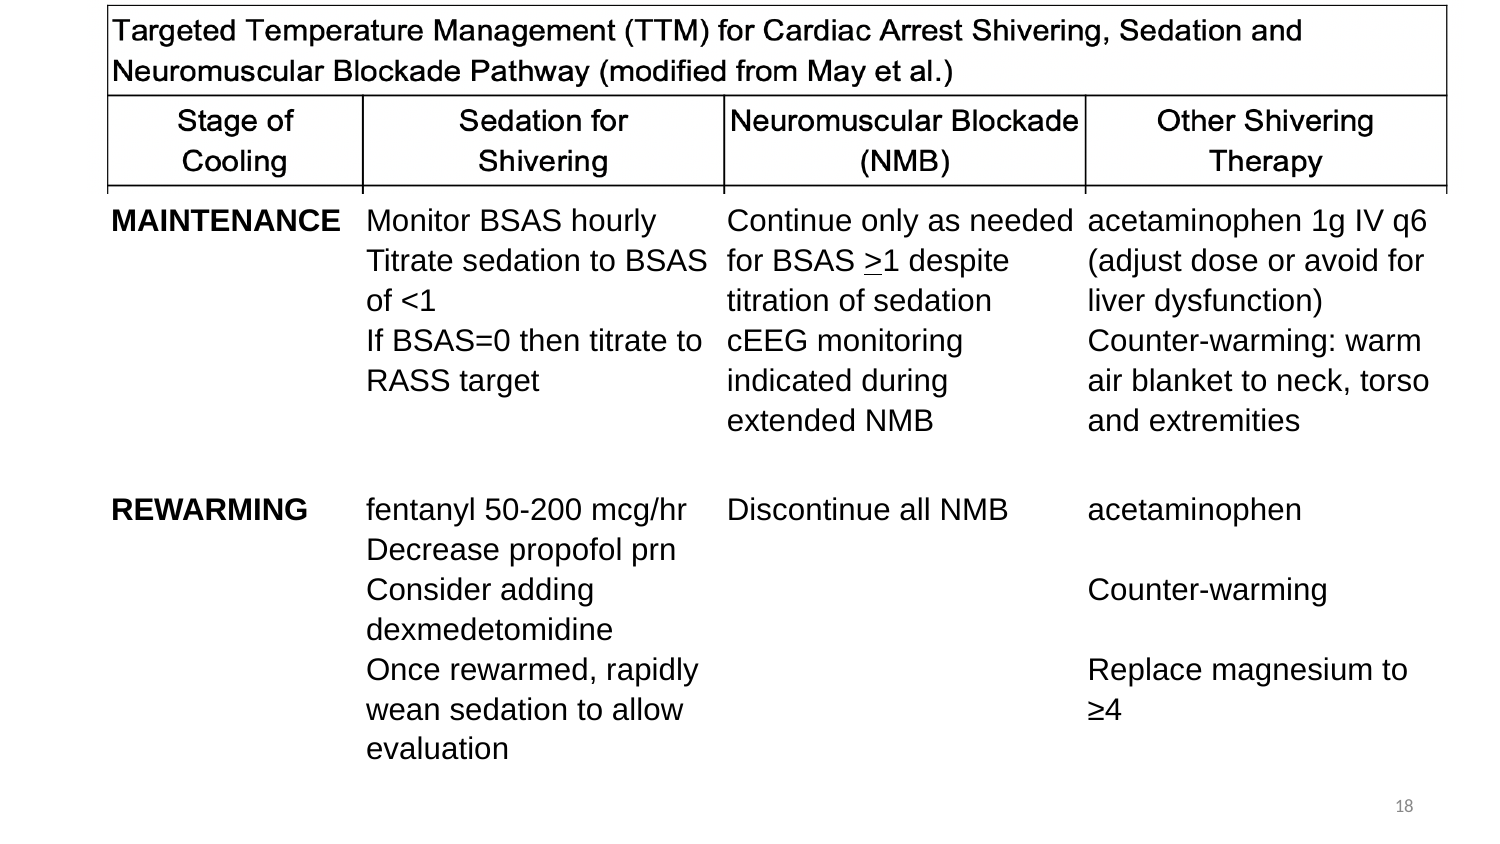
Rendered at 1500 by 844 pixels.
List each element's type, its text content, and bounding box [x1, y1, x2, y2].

table_cell Discontinue all NMB [722, 482, 1083, 771]
table_cell acetaminophen Counter-warming Replace magnesium to ≥4 [1083, 482, 1444, 771]
table_cell REWARMING [107, 482, 362, 771]
slide_number ‹#› [1074, 782, 1425, 827]
table_header Continue only as needed for BSAS >1 despite titration of sedation cEEG monitoring indicated during extended NMB [722, 203, 1083, 482]
table_cell fentanyl 50-200 mcg/hr Decrease propofol prn Consider adding dexmedetomidine Once rewarmed, rapidly wean sedation to allow evaluation [362, 482, 722, 771]
table_header Monitor BSAS hourly Titrate sedation to BSAS of <1 If BSAS=0 then titrate to RASS target [362, 203, 722, 482]
picture [86, 0, 1464, 195]
table_header acetaminophen 1g IV q6 (adjust dose or avoid for liver dysfunction) Counter-warming: warm air blanket to neck, torso and extremities [1083, 203, 1444, 482]
table_header MAINTENANCE [107, 203, 362, 482]
